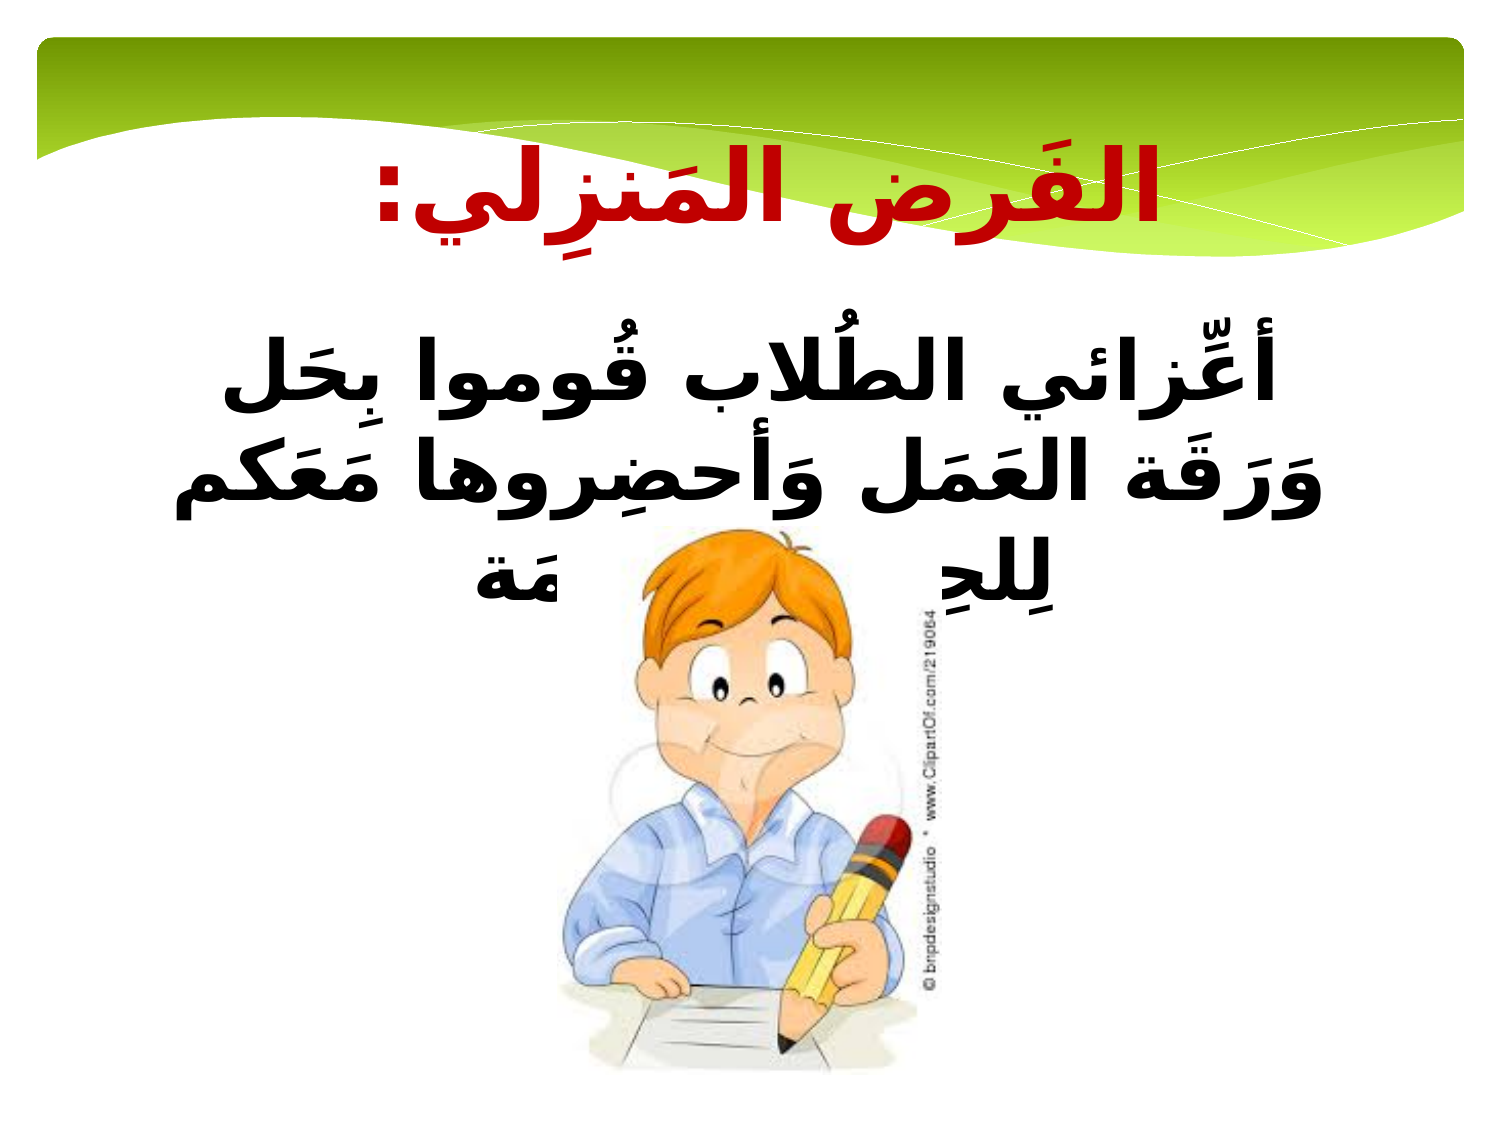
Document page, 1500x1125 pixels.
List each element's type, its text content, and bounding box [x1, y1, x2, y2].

text_box الفَرض المَنزِلي: [289, 113, 1247, 249]
picture [557, 526, 942, 1076]
text_box أعِّزائي الطُلاب قُوموا بِحَل وَرَقَة العَمَل وَأحضِروها مَعَكم لِلحِصَةِ القَادِمَة [147, 309, 1352, 625]
